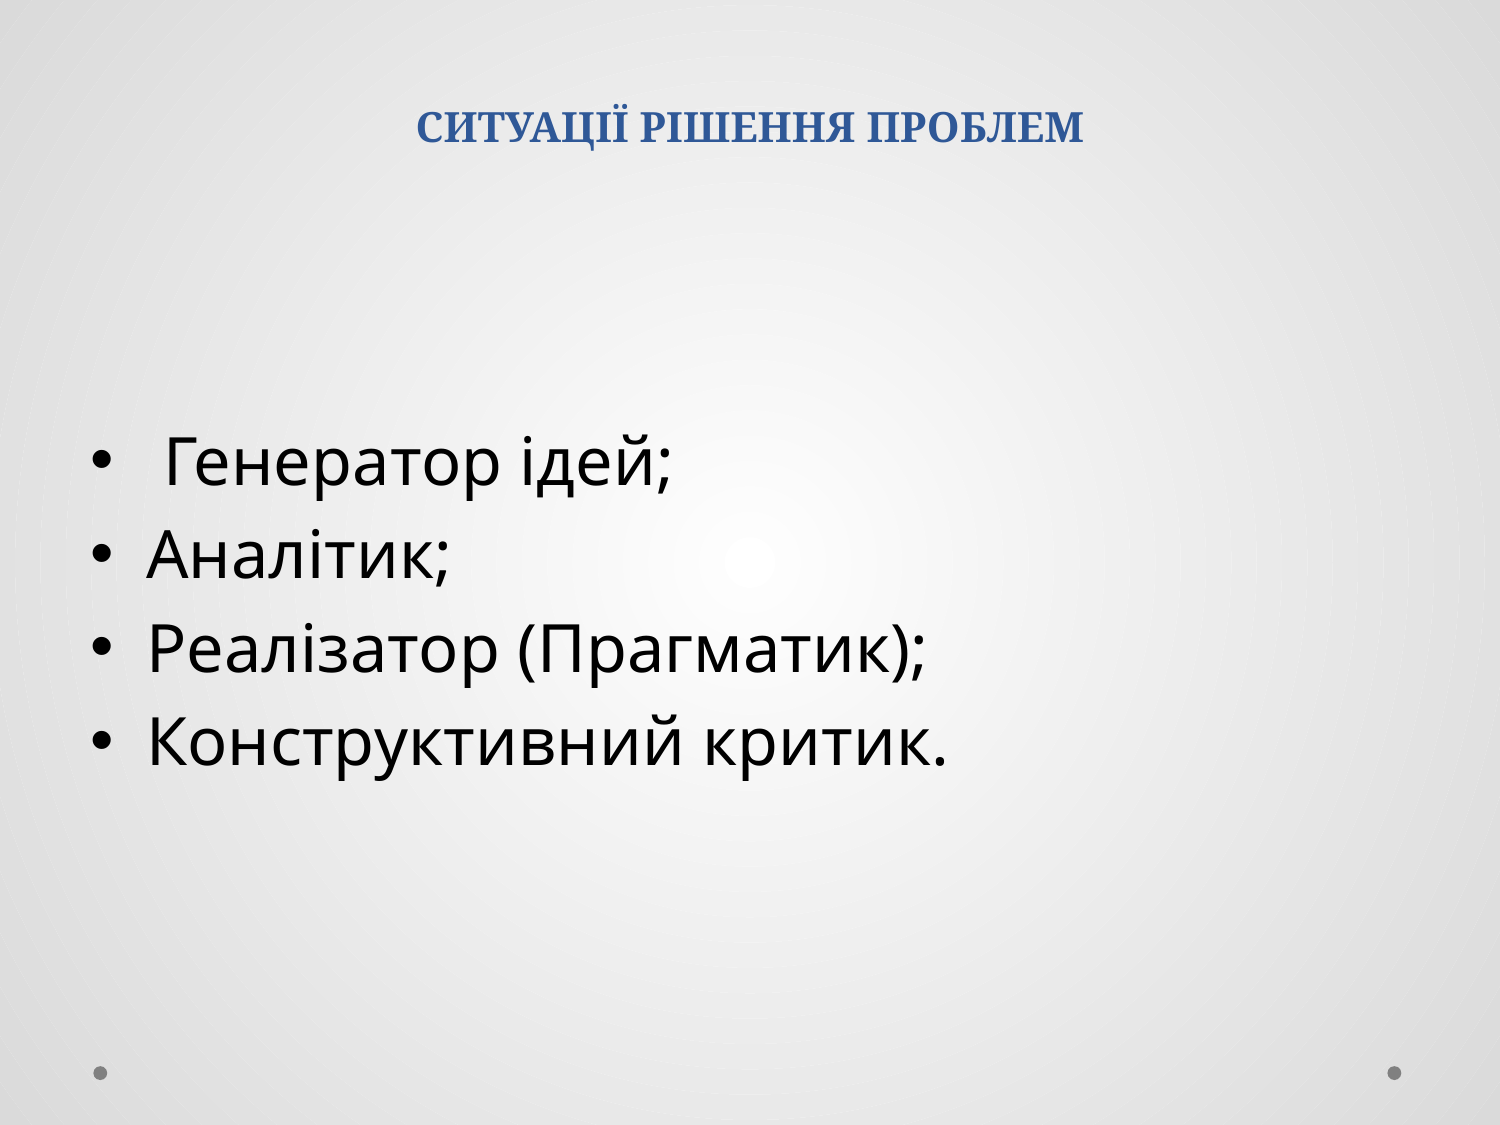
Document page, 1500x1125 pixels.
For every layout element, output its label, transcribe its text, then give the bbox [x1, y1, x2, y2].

list Генератор ідей; Аналітик; Реалізатор (Прагматик); Конструктивний критик. [75, 262, 1425, 1005]
title СИТУАЦІЇ РІШЕННЯ ПРОБЛЕМ [75, 42, 1425, 138]
